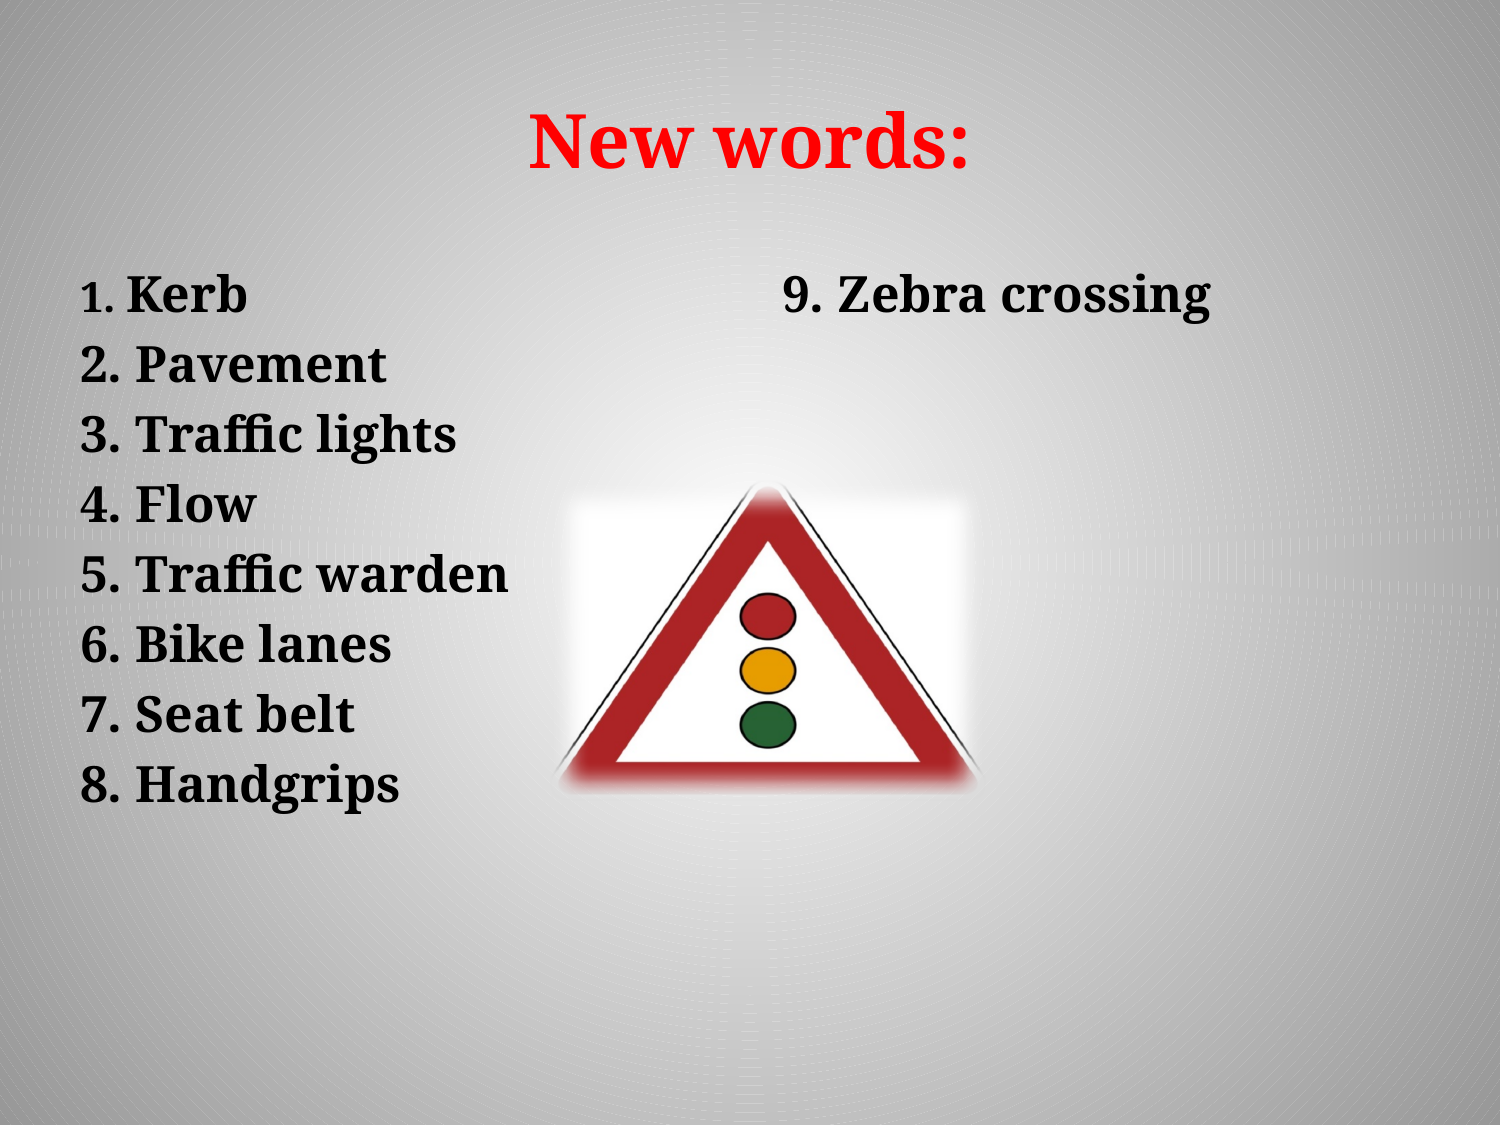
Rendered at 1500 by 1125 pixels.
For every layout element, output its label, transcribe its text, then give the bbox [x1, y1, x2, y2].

title New words: [75, 45, 1425, 233]
picture [548, 479, 987, 802]
list 1. Kerb 9. Zebra crossing 2. Pavement 3. Traffic lights 4. Flow 5. Traffic warden 6. Bike lanes 7. Seat belt 8. Handgrips [64, 255, 1415, 998]
